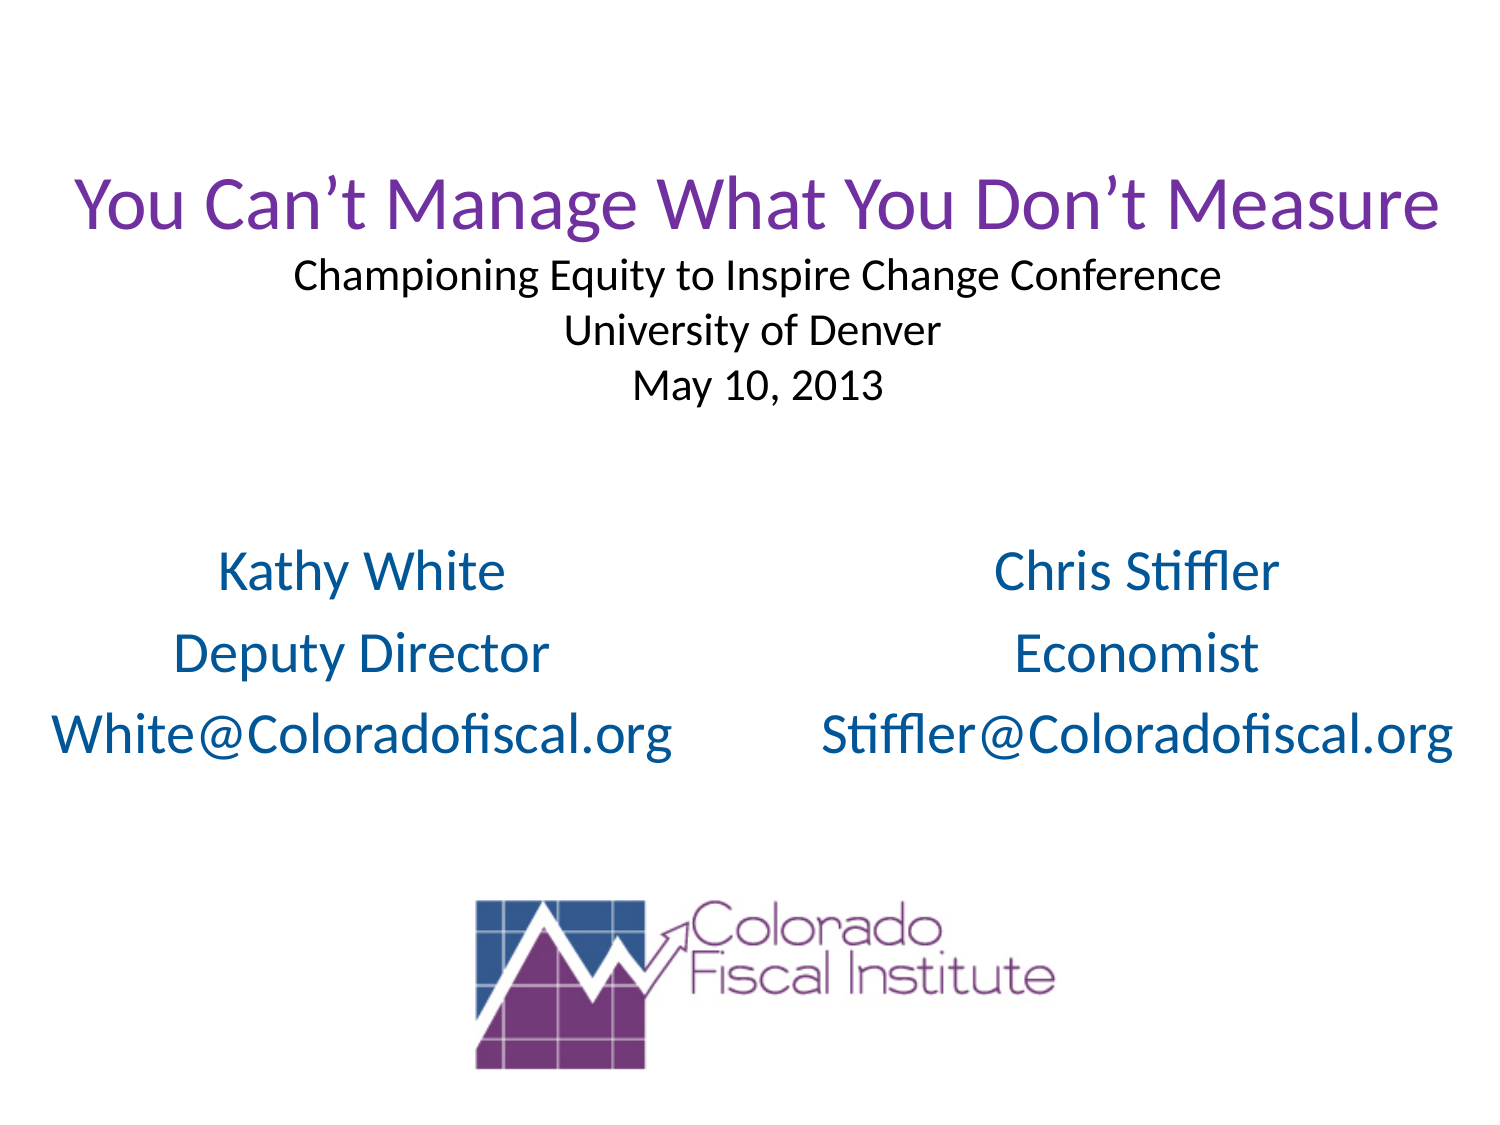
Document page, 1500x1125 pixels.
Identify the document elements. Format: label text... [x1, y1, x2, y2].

picture [474, 899, 1058, 1071]
text_box Kathy White Deputy Director White@Coloradofiscal.org [24, 524, 700, 813]
text_box You Can’t Manage What You Don’t Measure Championing Equity to Inspire Change Conference University of Denver May 10, 2013 [51, 62, 1465, 500]
text_box Chris Stiffler Economist Stiffler@Coloradofiscal.org [799, 524, 1475, 813]
